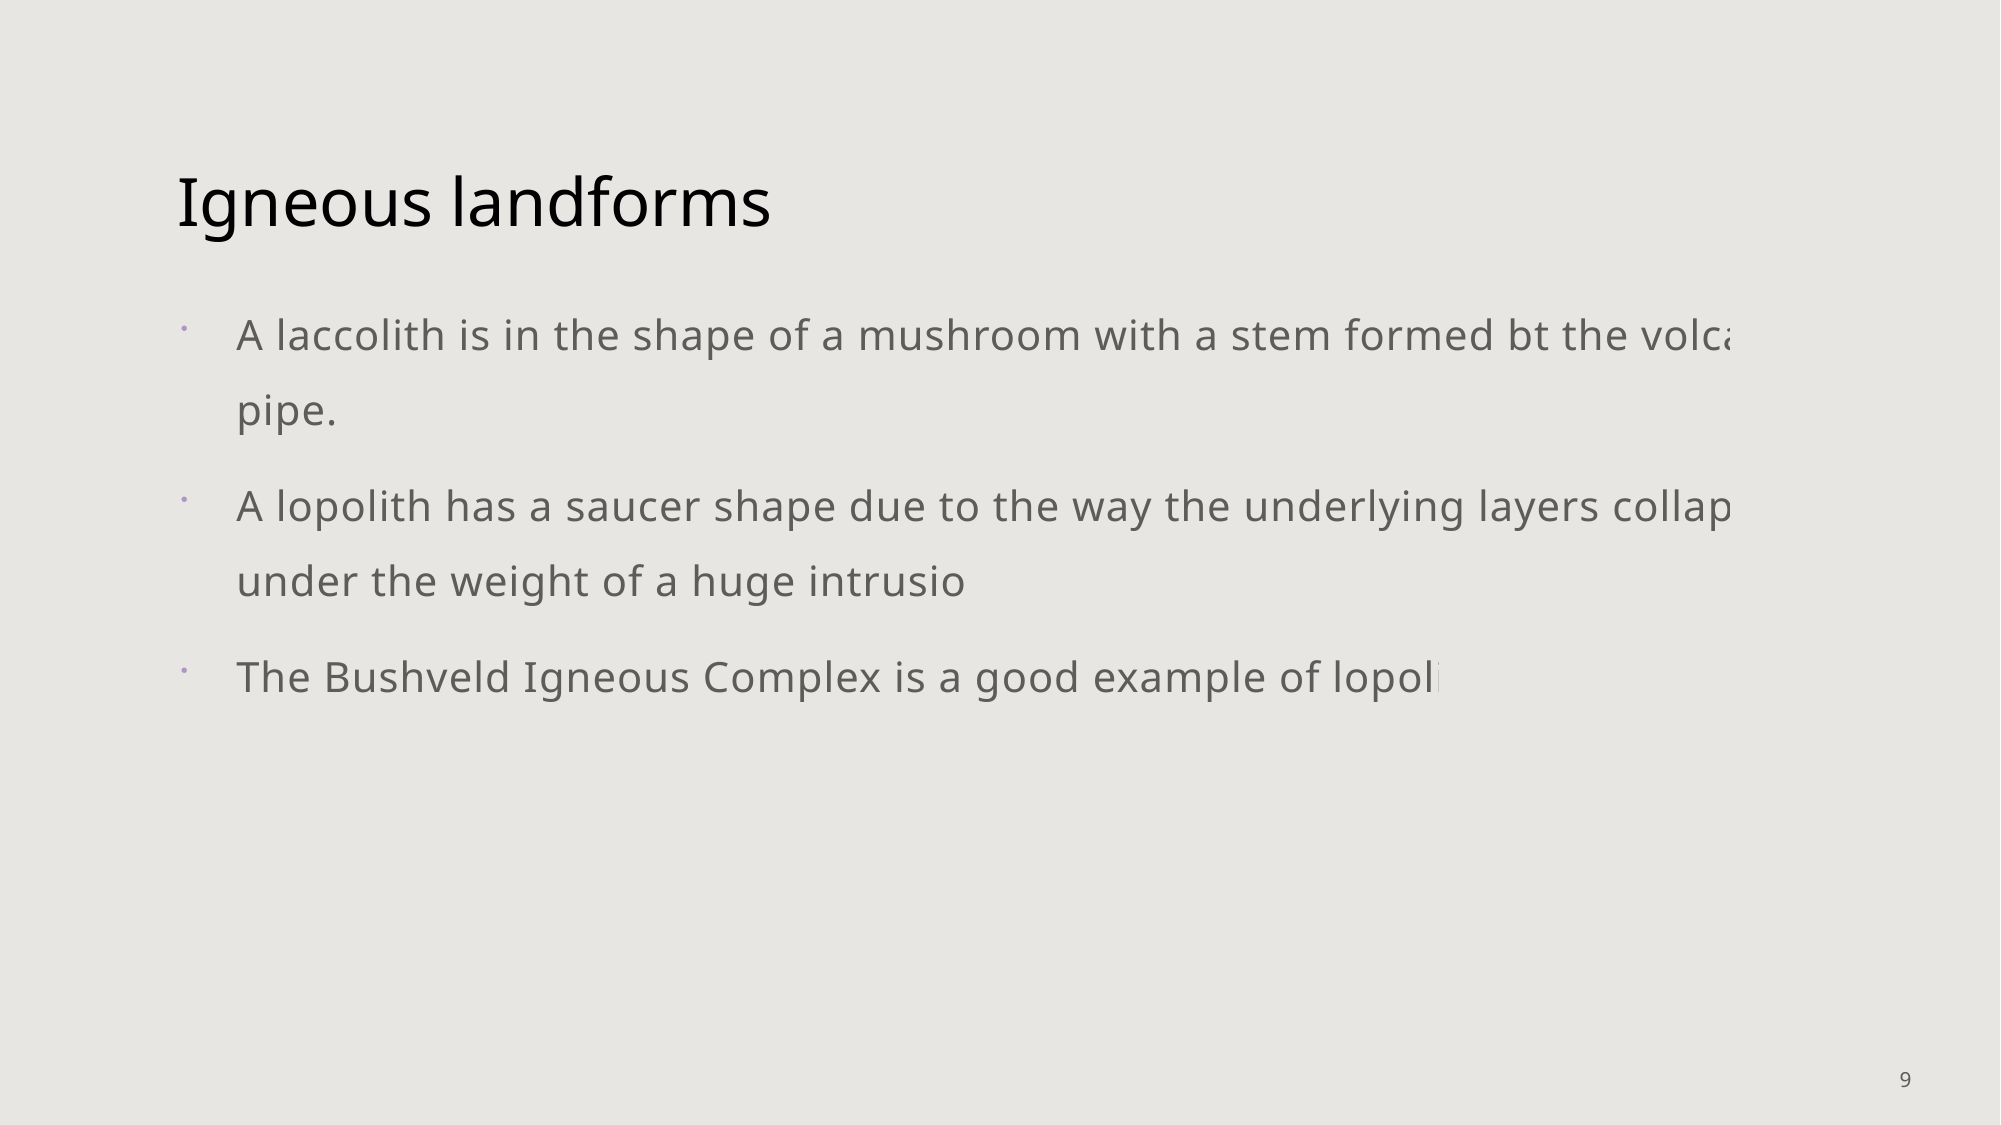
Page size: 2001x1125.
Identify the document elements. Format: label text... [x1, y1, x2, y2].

title Igneous landforms [162, 64, 1838, 248]
list A laccolith is in the shape of a mushroom with a stem formed bt the volcanic pipe. A lopolith has a saucer shape due to the way the underlying layers collapsed under the weight of a huge intrusion. The Bushveld Igneous Complex is a good example of lopolith. [162, 276, 1838, 940]
slide_number 9 [1637, 1042, 1927, 1119]
